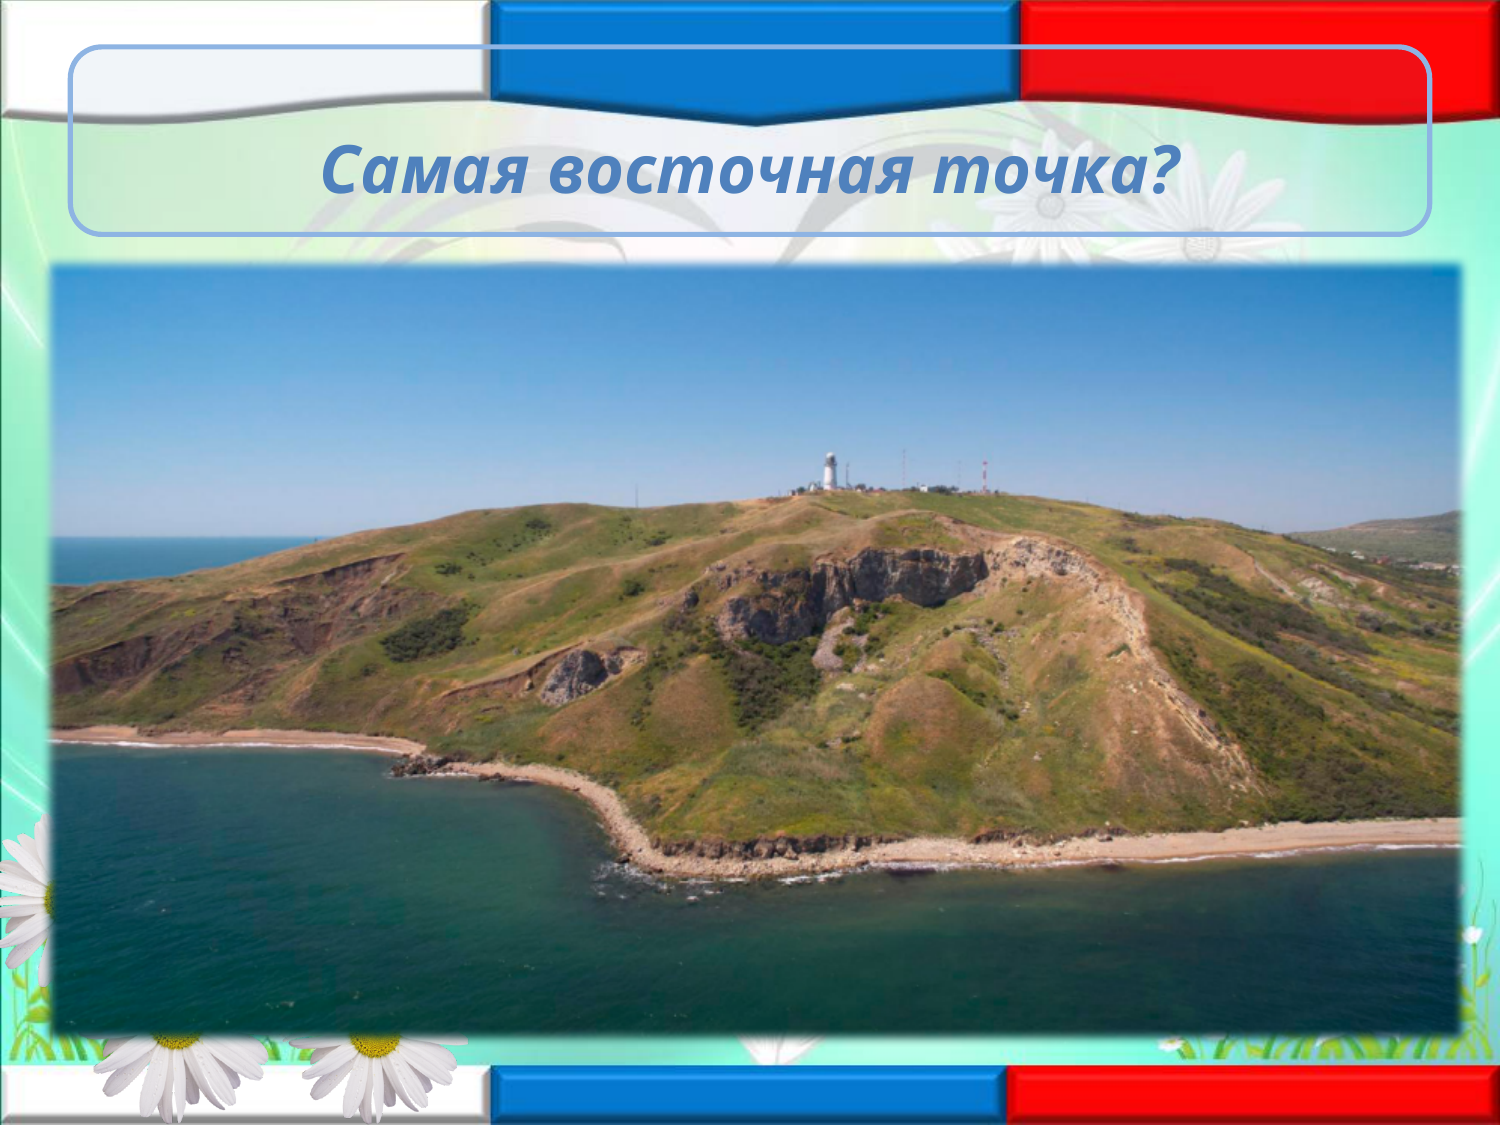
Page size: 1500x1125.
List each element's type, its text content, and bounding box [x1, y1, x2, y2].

title Самая восточная точка? [75, 101, 1425, 233]
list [41, 255, 1471, 1047]
picture [0, 0, 1500, 1125]
